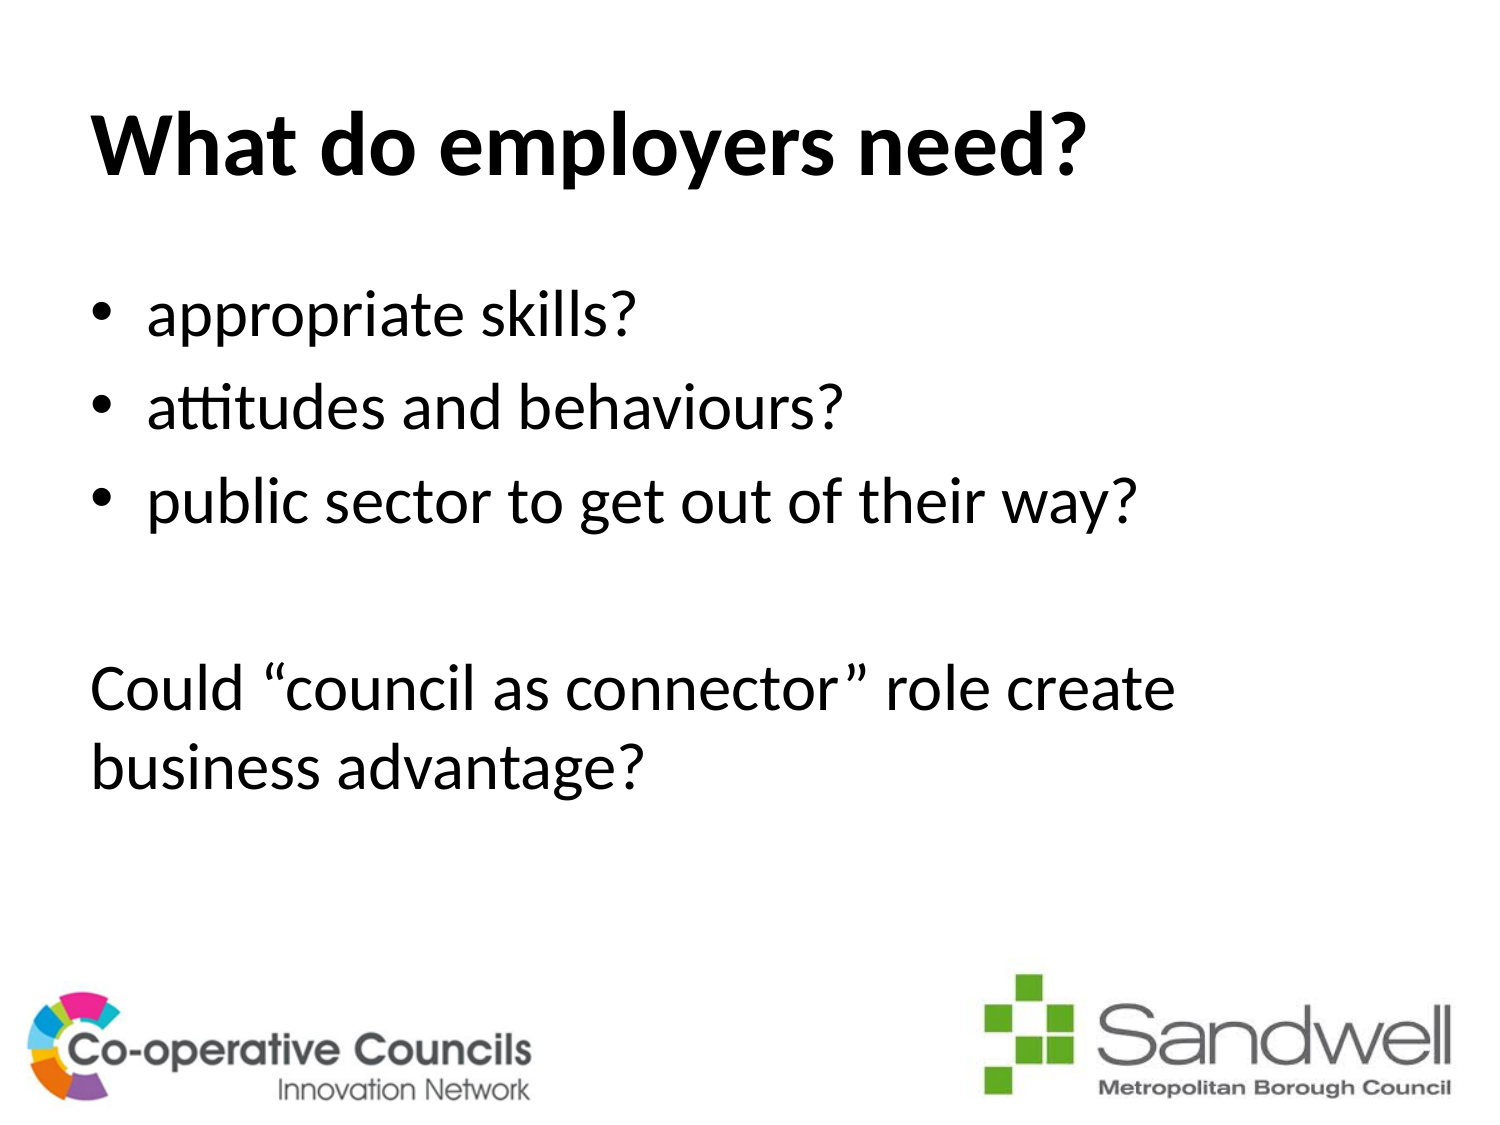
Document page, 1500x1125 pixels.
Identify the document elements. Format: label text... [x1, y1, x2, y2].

list appropriate skills? attitudes and behaviours? public sector to get out of their way? Could “council as connector” role create business advantage? [75, 262, 1425, 1005]
picture [12, 981, 544, 1115]
picture [966, 958, 1469, 1115]
title What do employers need? [75, 45, 1425, 233]
